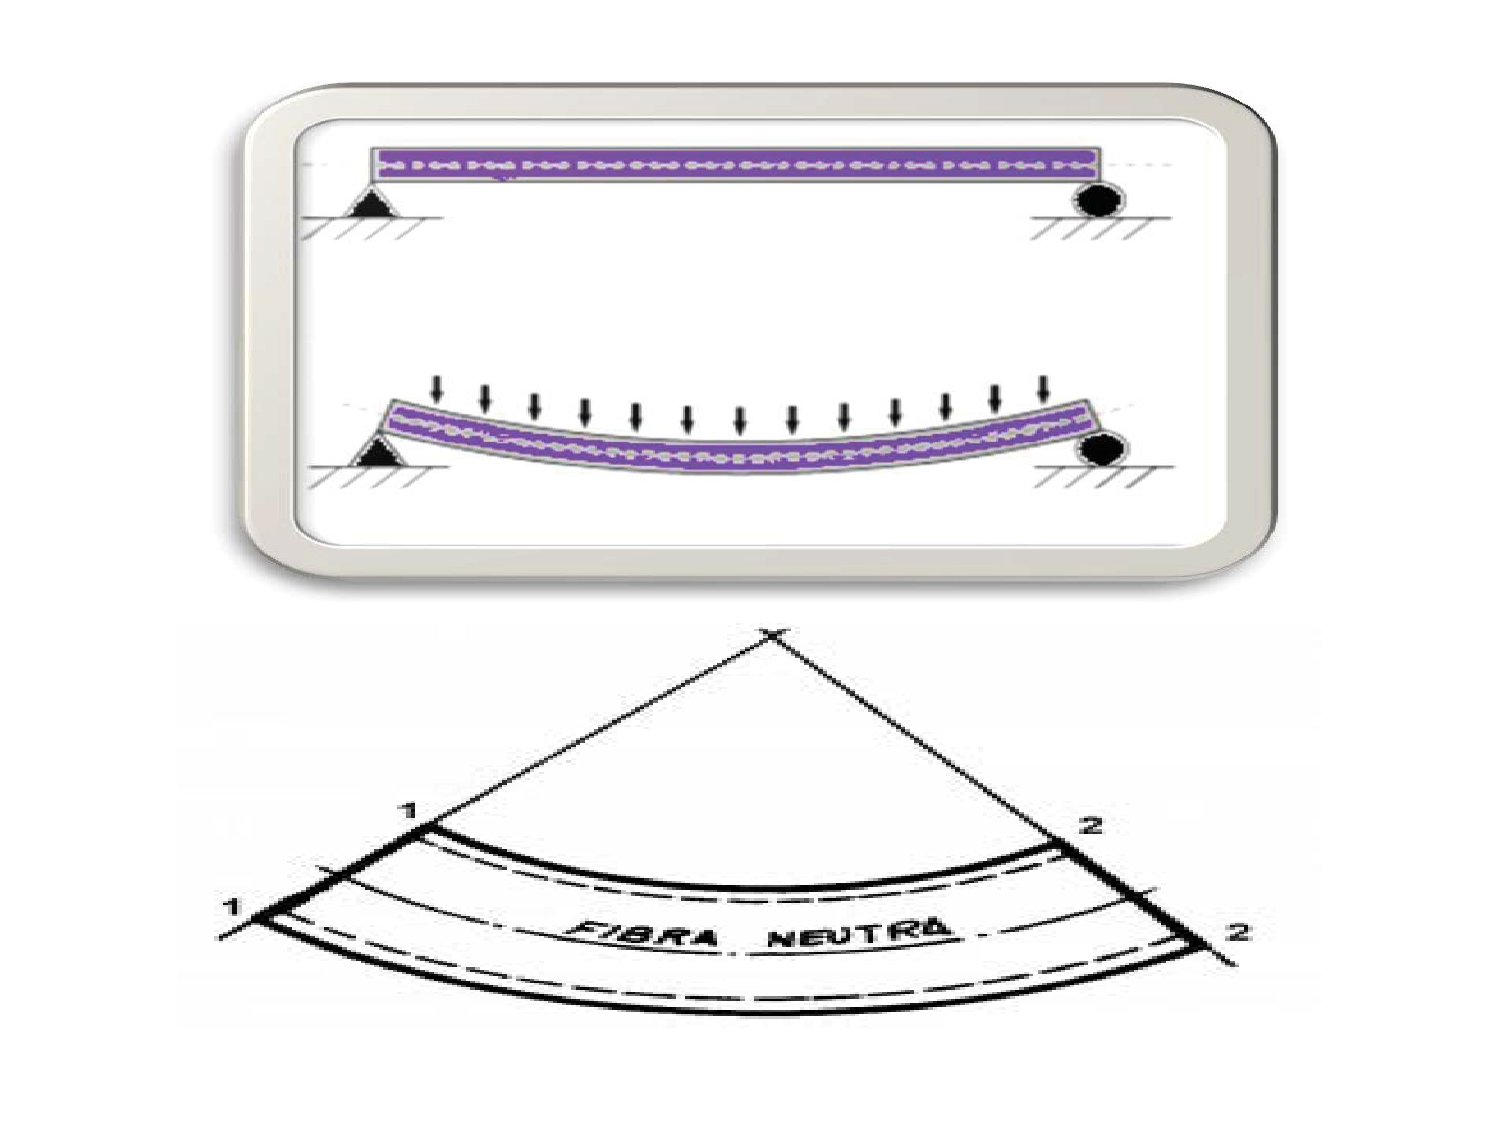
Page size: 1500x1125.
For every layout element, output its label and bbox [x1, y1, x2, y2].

picture [178, 622, 1322, 1028]
list [178, 59, 1322, 622]
